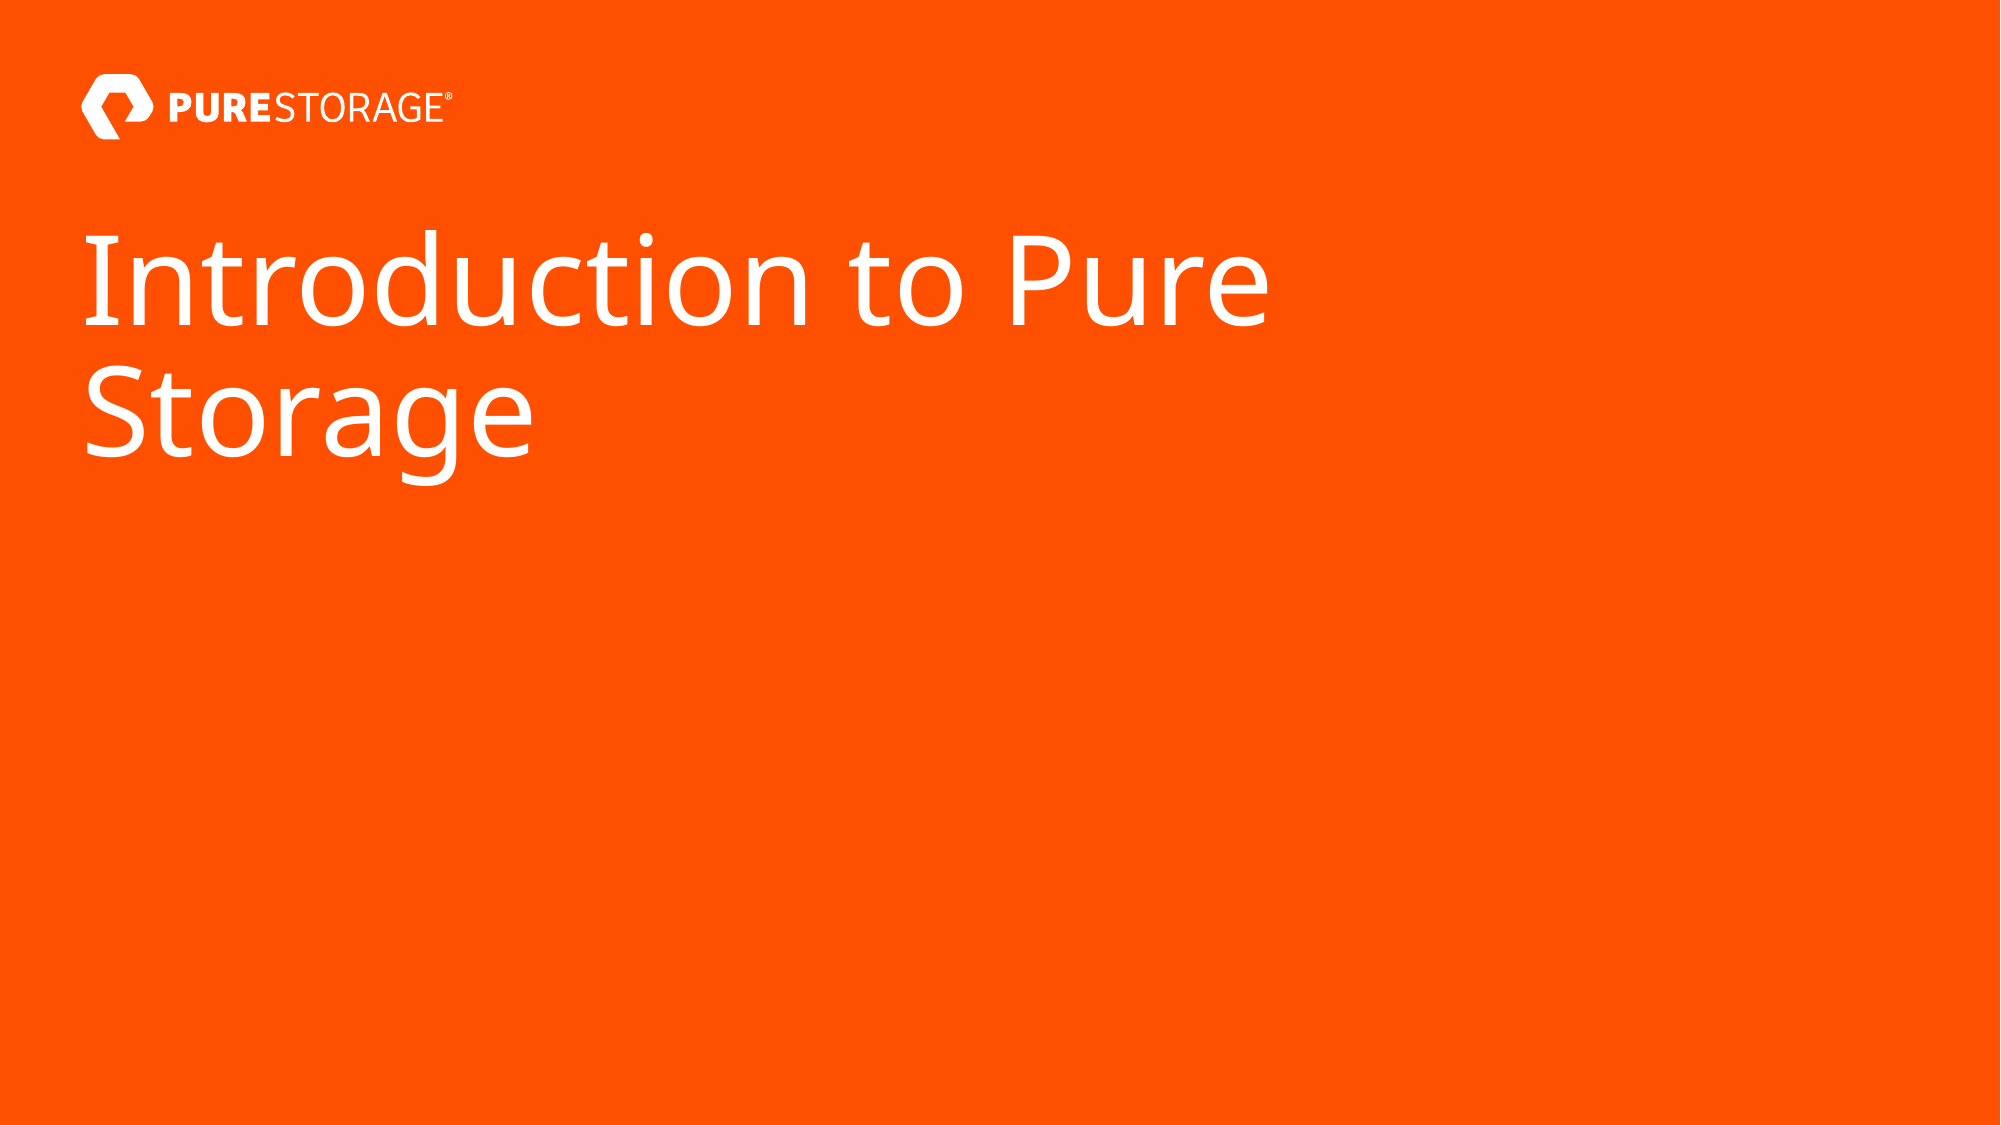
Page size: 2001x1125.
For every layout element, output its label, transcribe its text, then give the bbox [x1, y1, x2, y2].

title Introduction to Pure Storage [81, 221, 1530, 483]
